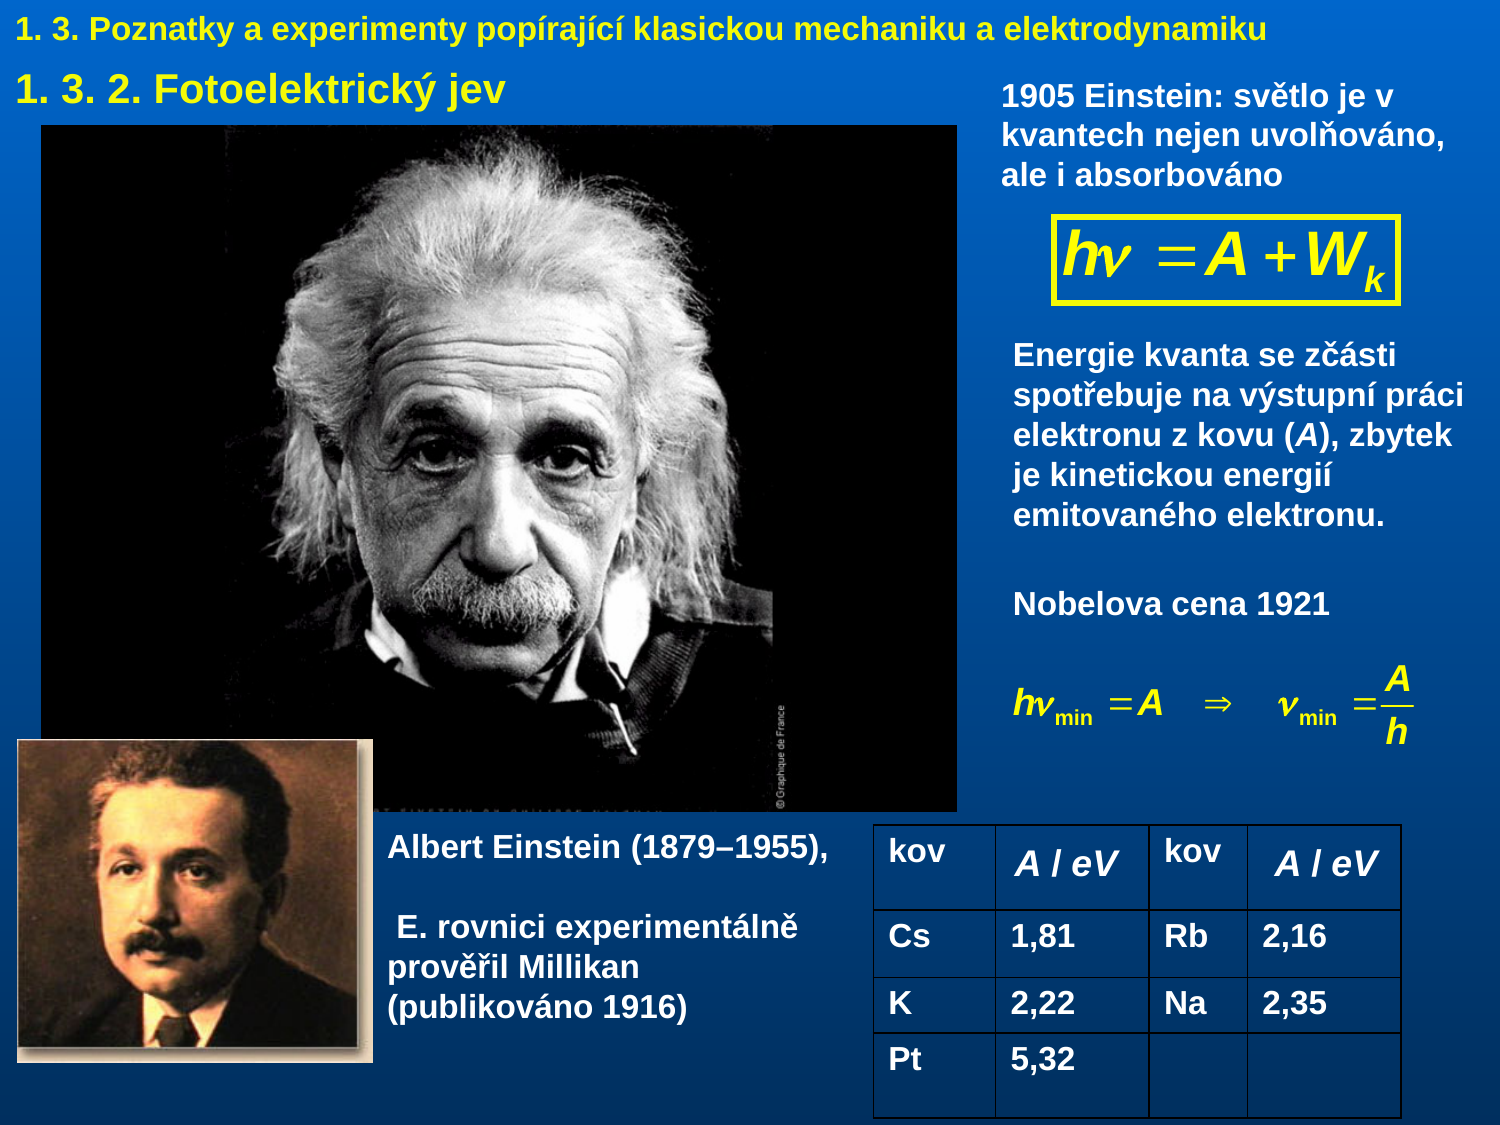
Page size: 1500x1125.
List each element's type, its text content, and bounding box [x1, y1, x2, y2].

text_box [1056, 219, 1396, 301]
table_header kov [874, 826, 995, 909]
table_cell 2,16 [1248, 911, 1400, 977]
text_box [1009, 656, 1419, 751]
table_cell 1,81 [996, 911, 1148, 977]
text_box 1905 Einstein: světlo je v kvantech nejen uvolňováno, ale i absorbováno [986, 66, 1483, 201]
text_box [1009, 845, 1129, 892]
table_cell [1248, 1034, 1400, 1117]
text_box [1269, 845, 1389, 892]
text_box Energie kvanta se zčásti spotřebuje na výstupní práci elektronu z kovu (A), zbytek je kinetickou energií emitovaného elektronu. [998, 326, 1495, 541]
table_cell 2,22 [996, 978, 1148, 1032]
text_box Nobelova cena 1921 [998, 574, 1483, 630]
table_cell Cs [874, 911, 995, 977]
text_box 1. 3. 2. Fotoelektrický jev [0, 54, 1500, 127]
picture [17, 125, 957, 1064]
table_header [1248, 826, 1400, 909]
table_header kov [1150, 826, 1247, 909]
table_cell Pt [874, 1034, 995, 1117]
table_cell 5,32 [996, 1034, 1148, 1117]
table_cell 2,35 [1248, 978, 1400, 1032]
table_header [996, 826, 1148, 909]
text_box Albert Einstein (1879–1955), E. rovnici experimentálně prověřil Millikan (publikováno 1916) [378, 820, 857, 1033]
table_cell [1150, 1034, 1247, 1117]
table_cell Na [1150, 978, 1247, 1032]
table_cell K [874, 978, 995, 1032]
table_cell Rb [1150, 911, 1247, 977]
text_box 1. 3. Poznatky a experimenty popírající klasickou mechaniku a elektrodynamiku [0, 0, 1500, 54]
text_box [0, 0, 151, 43]
